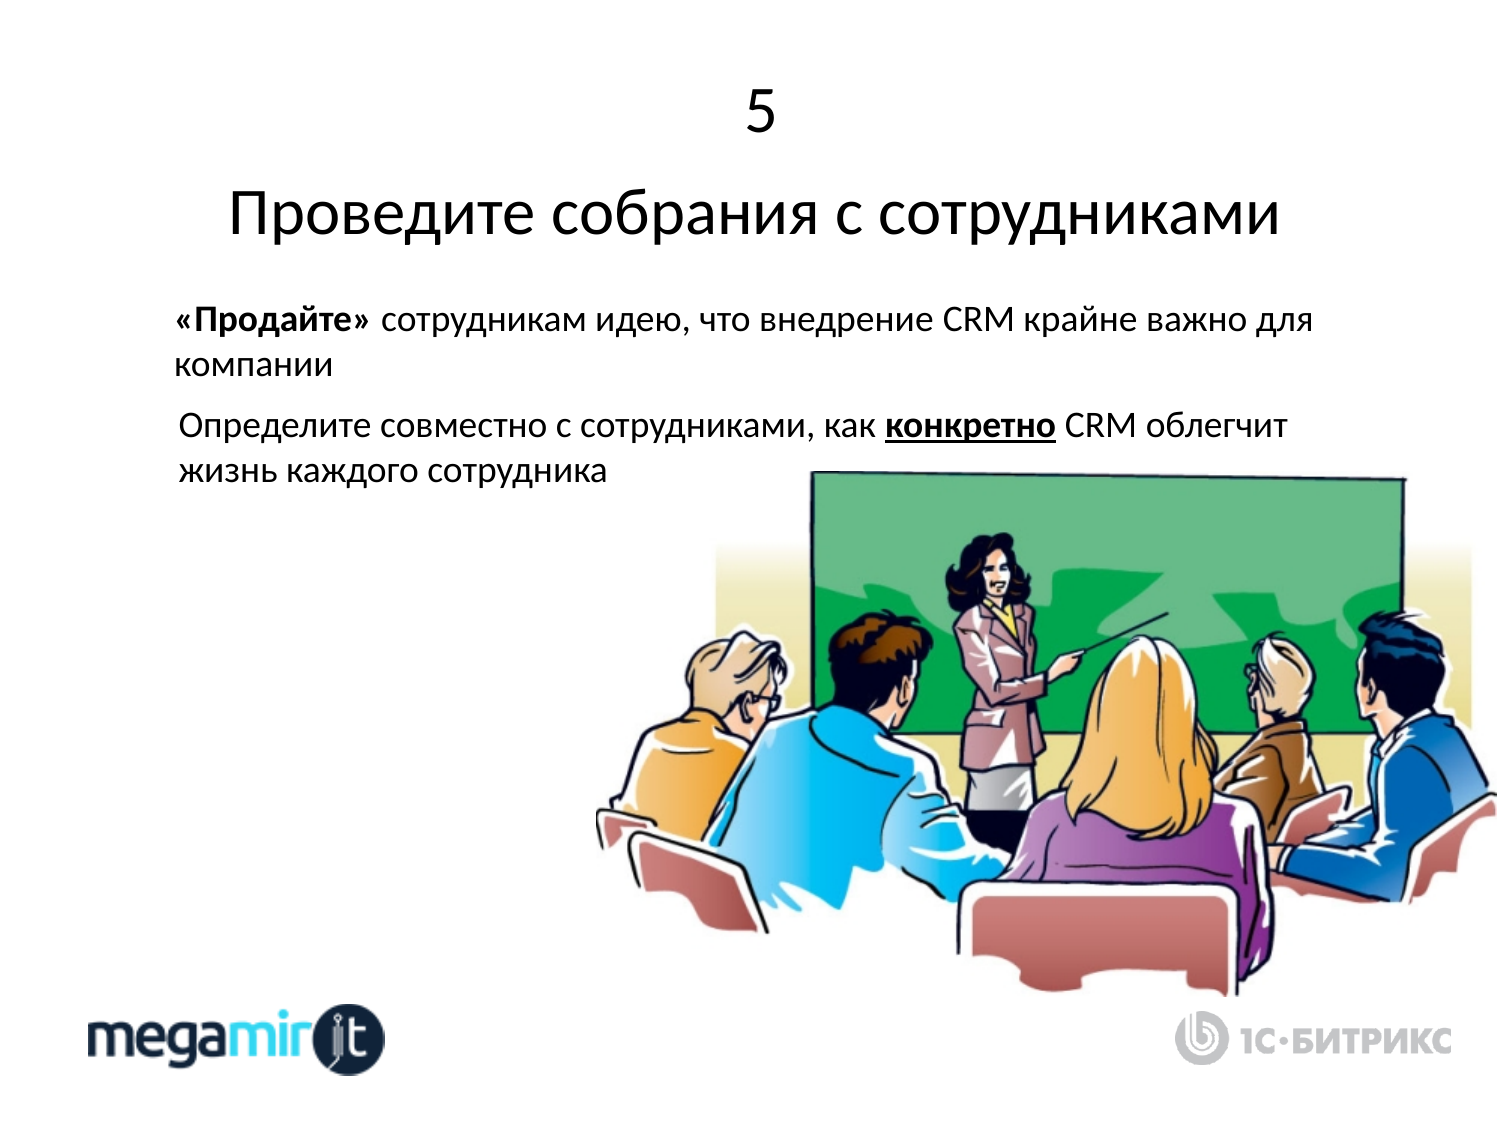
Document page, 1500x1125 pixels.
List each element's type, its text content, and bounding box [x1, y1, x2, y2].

picture [1174, 1011, 1451, 1066]
text_box «Продайте» сотрудникам идею, что внедрение CRM крайне важно для компании [159, 286, 1400, 391]
picture [596, 471, 1497, 998]
picture [87, 1004, 386, 1077]
text_box Проведите собрания с сотрудниками [112, 160, 1400, 256]
text_box Определите совместно с сотрудниками, как конкретно CRM облегчит жизнь каждого сотрудника [163, 392, 1404, 498]
text_box 5 [712, 62, 799, 149]
